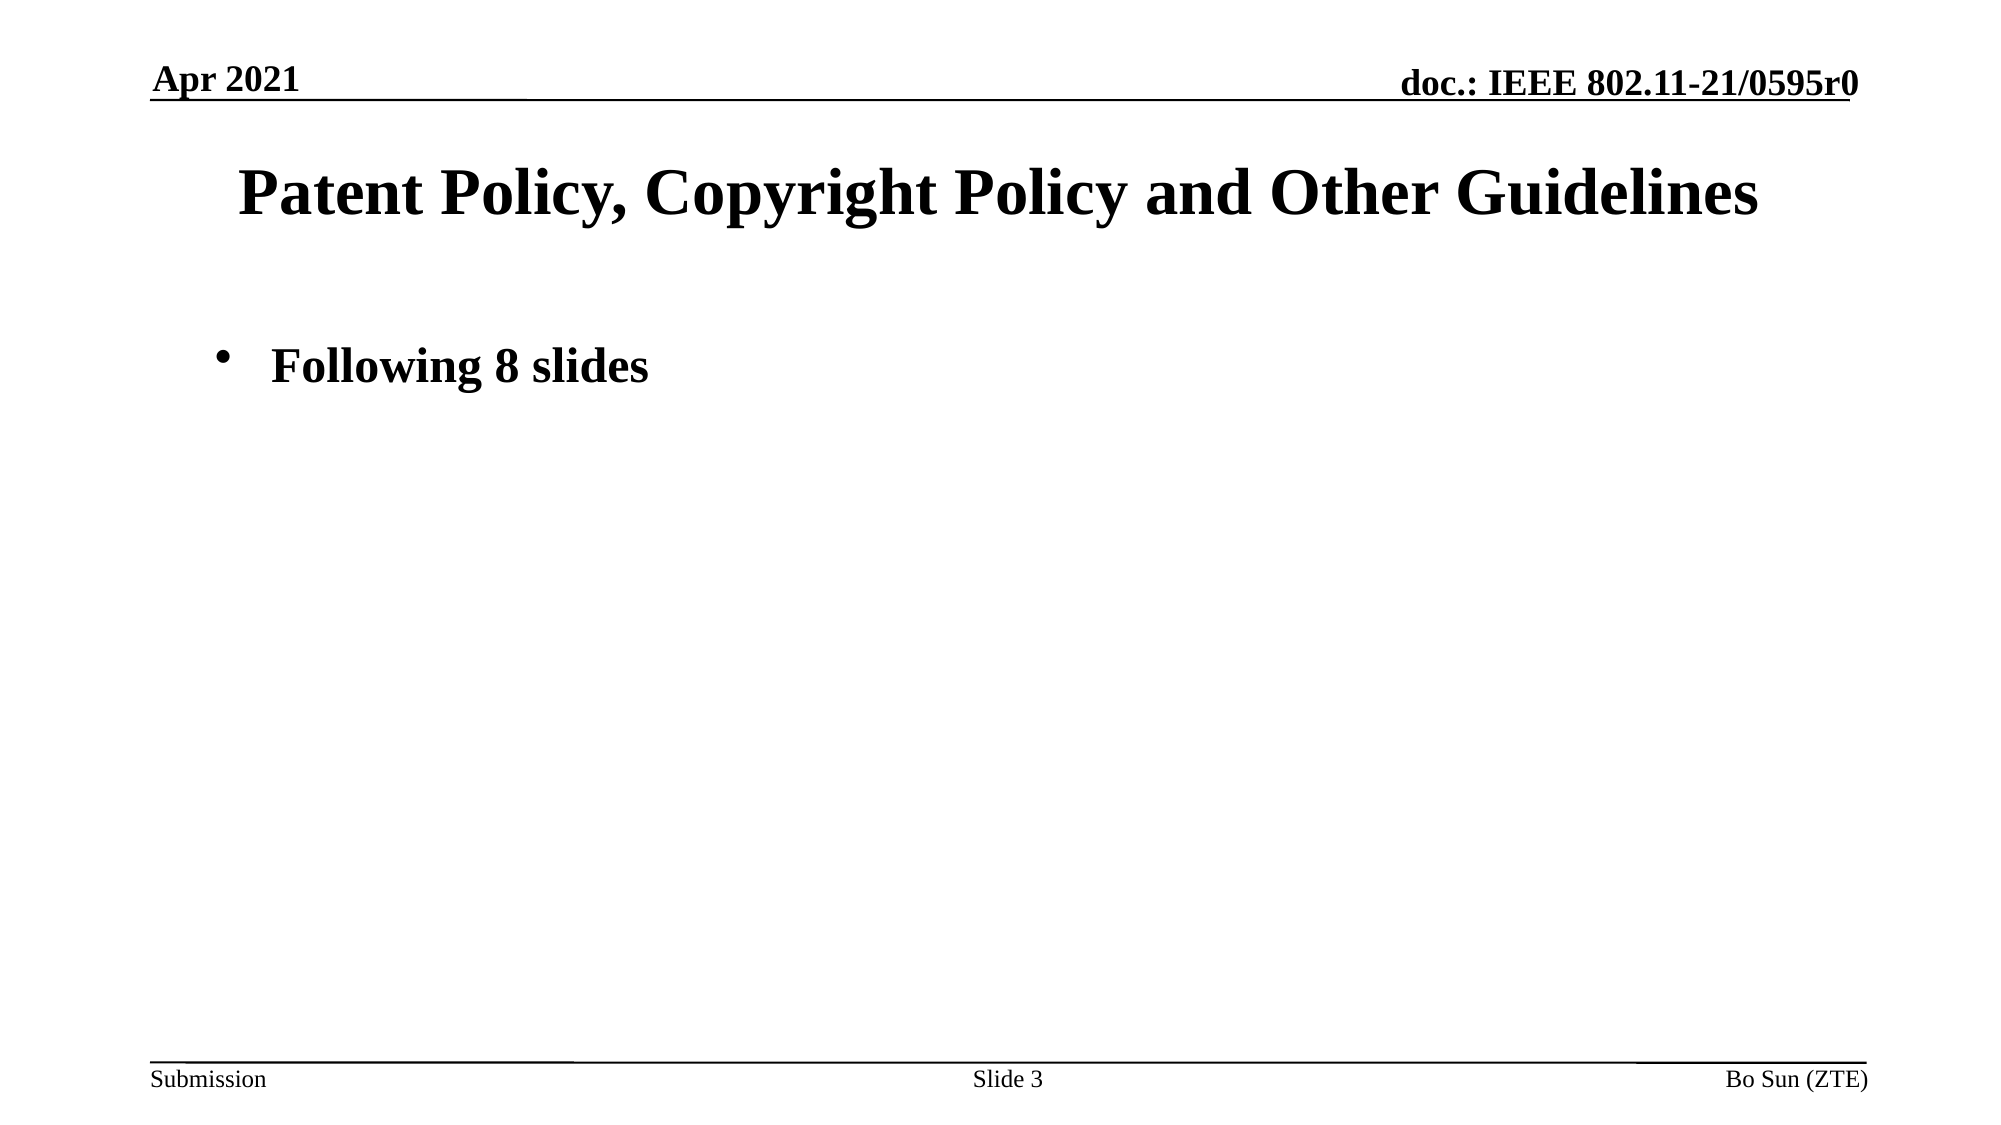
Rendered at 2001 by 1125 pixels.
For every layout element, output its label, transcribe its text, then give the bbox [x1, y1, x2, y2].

slide_number Slide 3 [949, 1061, 1067, 1123]
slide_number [152, 54, 563, 100]
text_box Following 8 slides [200, 324, 1800, 1000]
text_box Patent Policy, Copyright Policy and Other Guidelines [200, 100, 1800, 276]
footer Bo Sun (ZTE) [1171, 1061, 1869, 1093]
